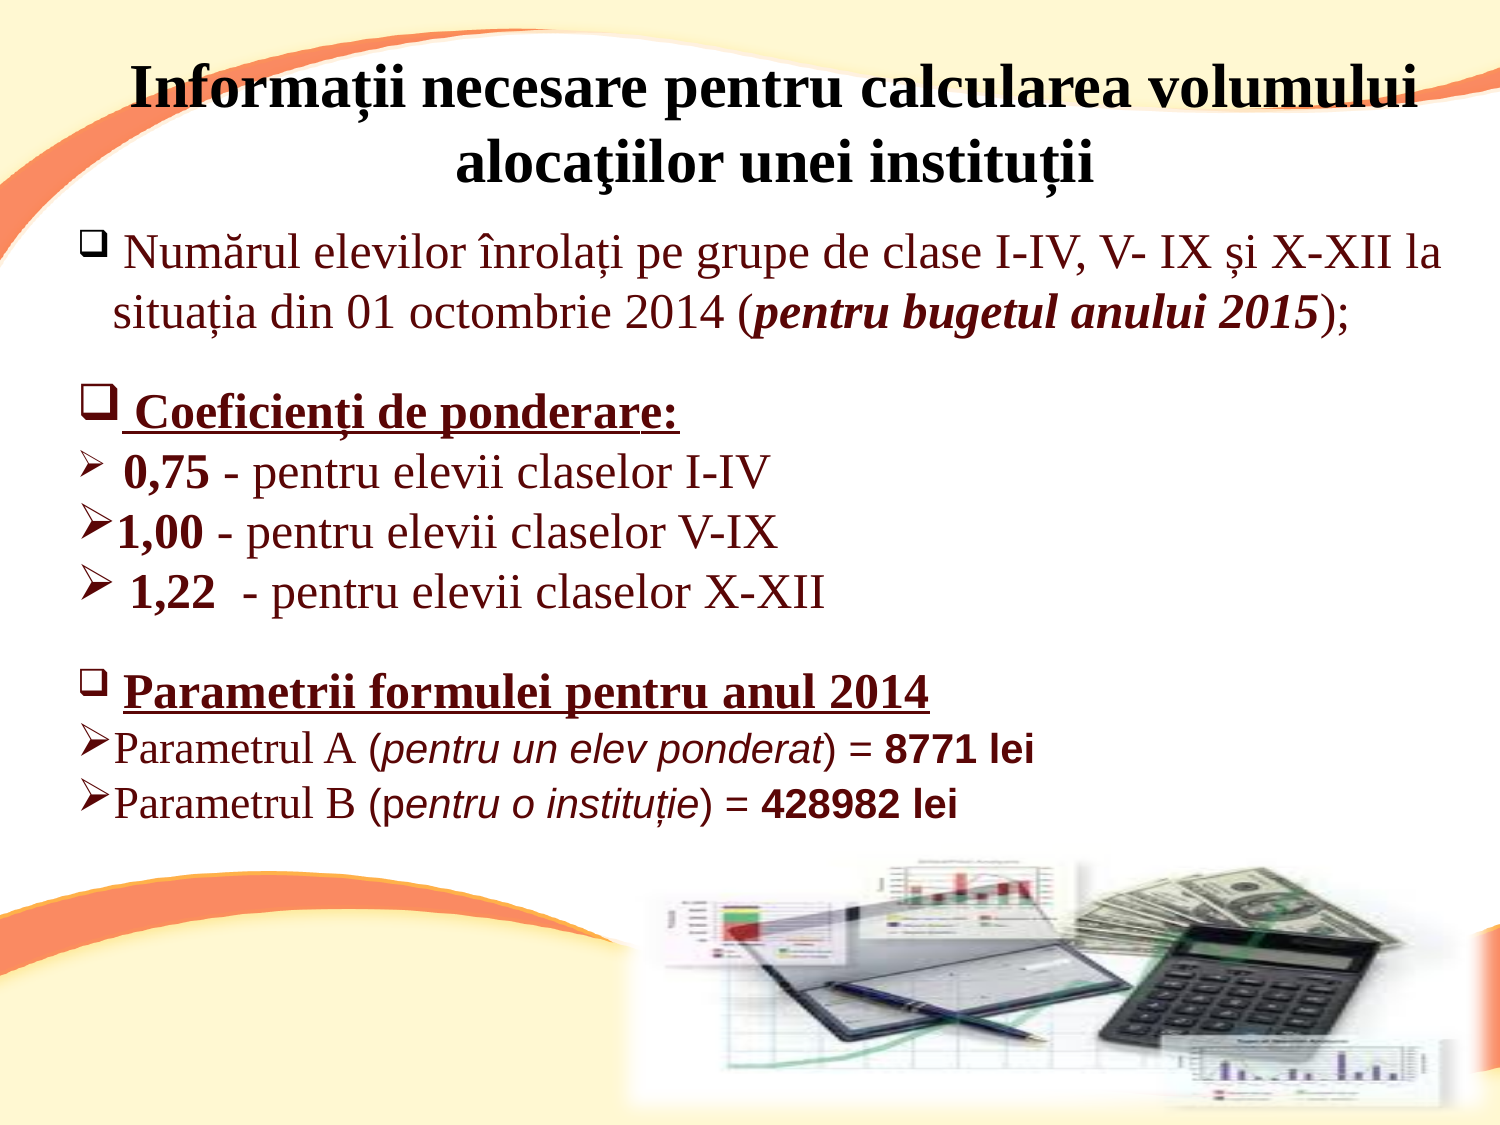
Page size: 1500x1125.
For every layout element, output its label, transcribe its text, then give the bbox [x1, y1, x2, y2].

text_box Numărul elevilor înrolați pe grupe de clase I-IV, V- IX și X-XII la situația din 01 octombrie 2014 (pentru bugetul anului 2015); Соеficienți de ponderare: 0,75 - pentru elevii claselor I-IV 1,00 - pentru elevii claselor V-IX 1,22 - pentru elevii claselor X-XII Parametrii formulei pentru anul 2014 Parametrul A (pentru un elev ponderat) = 8771 lei Parametrul B (pentru o instituție) = 428982 lei [62, 210, 1475, 1125]
picture [0, 0, 1500, 1125]
text_box Informații necesare pentru calcularea volumului alocaţiilor unei instituții [112, 37, 1438, 203]
